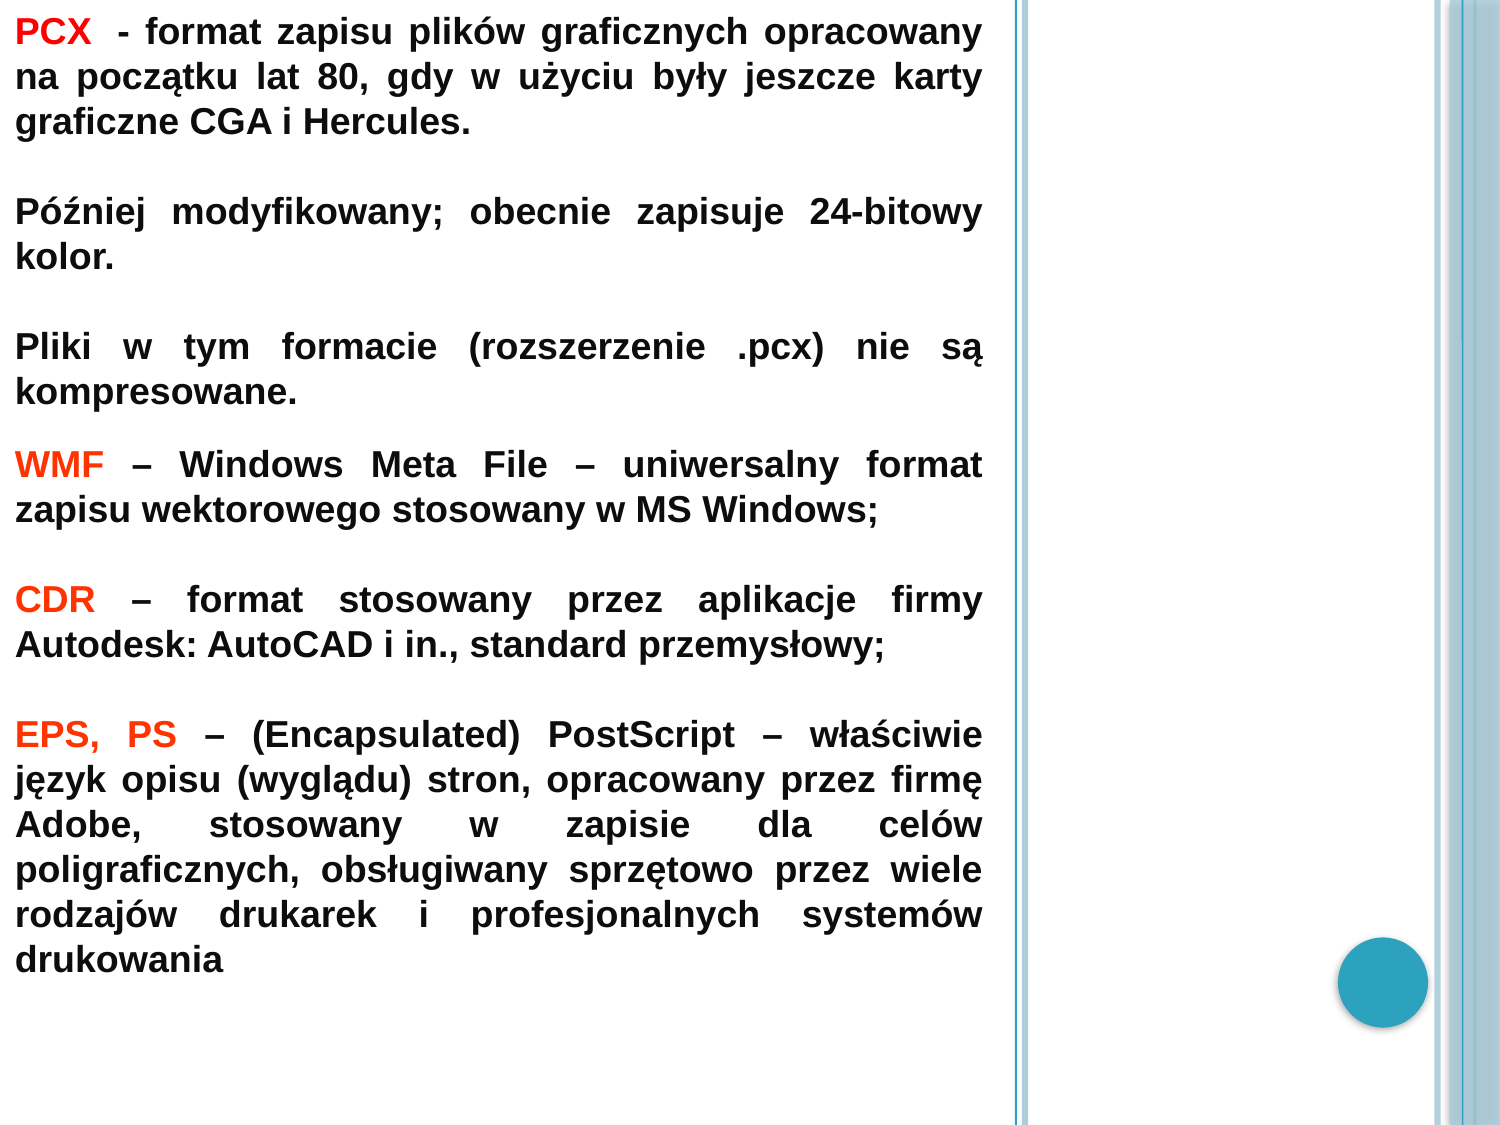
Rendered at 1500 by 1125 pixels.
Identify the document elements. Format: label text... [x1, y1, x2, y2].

text_box WMF – Windows Meta File – uniwersalny format zapisu wektorowego stosowany w MS Windows; CDR – format stosowany przez aplikacje firmy Autodesk: AutoCAD i in., standard przemysłowy; EPS, PS – (Encapsulated) PostScript – właściwie język opisu (wyglądu) stron, opracowany przez firmę Adobe, stosowany w zapisie dla celów poligraficznych, obsługiwany sprzętowo przez wiele rodzajów drukarek i profesjonalnych systemów drukowania [0, 432, 999, 988]
text_box PCX - format zapisu plików graficznych opracowany na początku lat 80, gdy w użyciu były jeszcze karty graficzne CGA i Hercules. Później modyfikowany; obecnie zapisuje 24-bitowy kolor. Pliki w tym formacie (rozszerzenie .pcx) nie są kompresowane. [0, 0, 999, 420]
